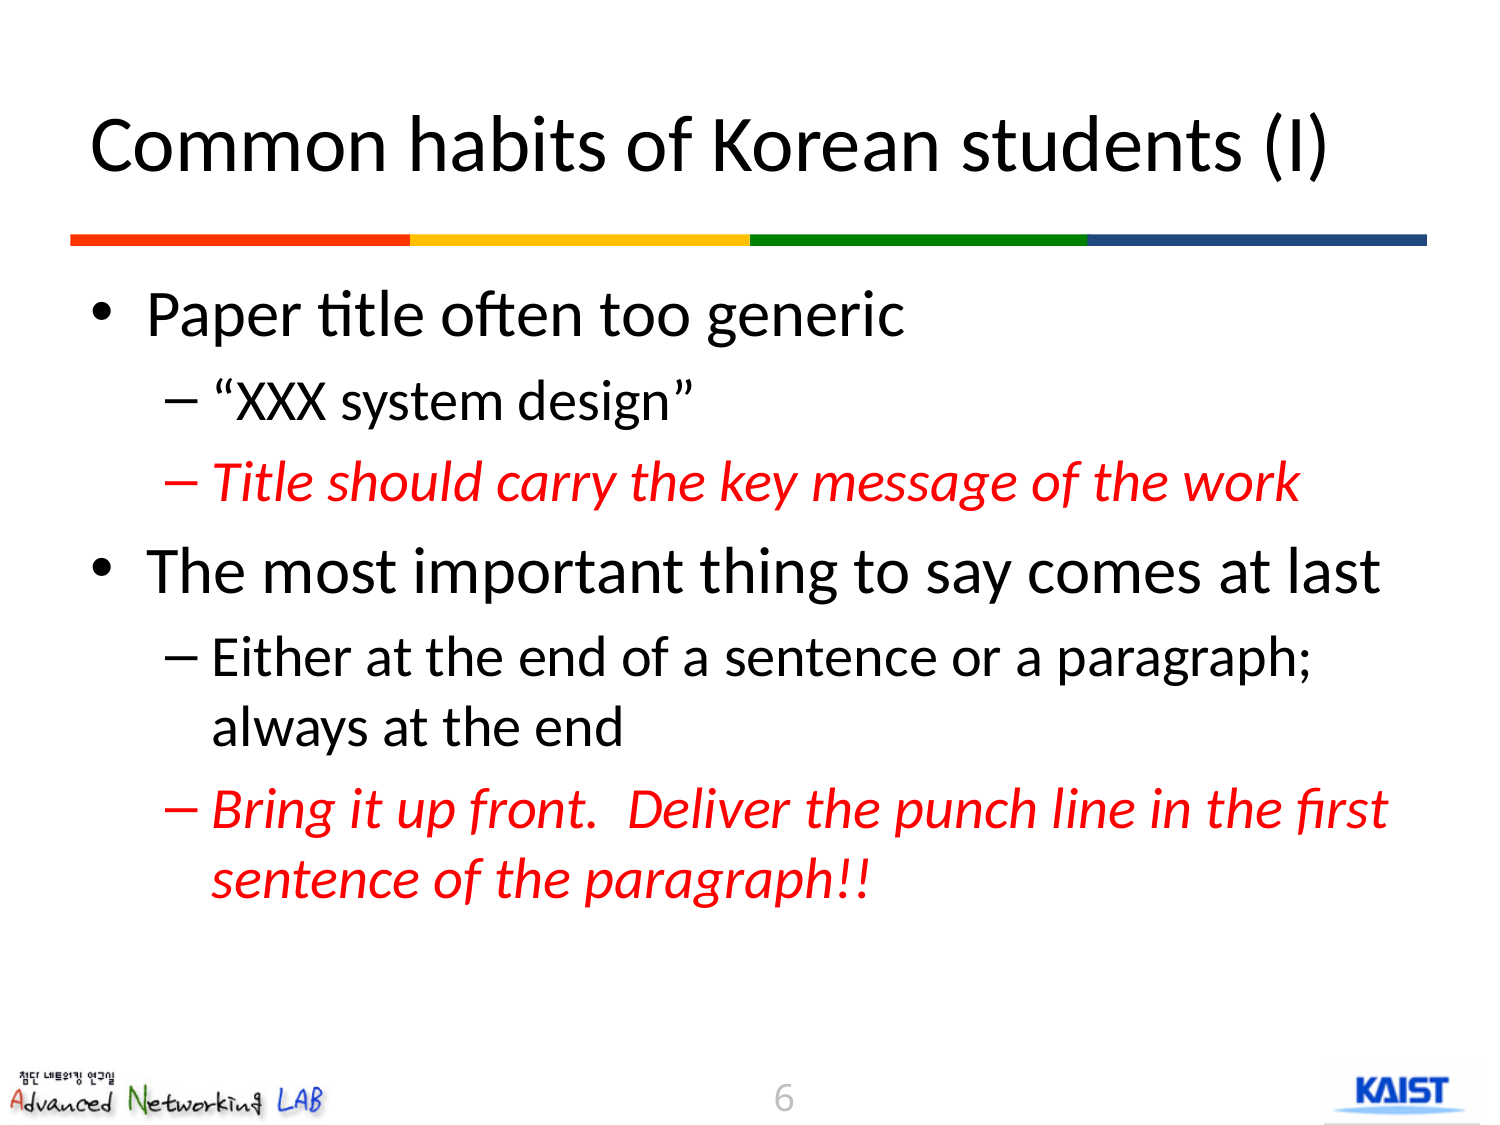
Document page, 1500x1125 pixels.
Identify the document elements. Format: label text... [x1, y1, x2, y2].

picture [0, 1059, 340, 1125]
picture [1324, 1062, 1481, 1125]
list Paper title often too generic “XXX system design” Title should carry the key message of the work The most important thing to say comes at last Either at the end of a sentence or a paragraph; always at the end Bring it up front. Deliver the punch line in the first sentence of the paragraph!! [75, 262, 1425, 1005]
slide_number 6 [609, 1066, 960, 1125]
title Common habits of Korean students (I) [75, 45, 1425, 233]
